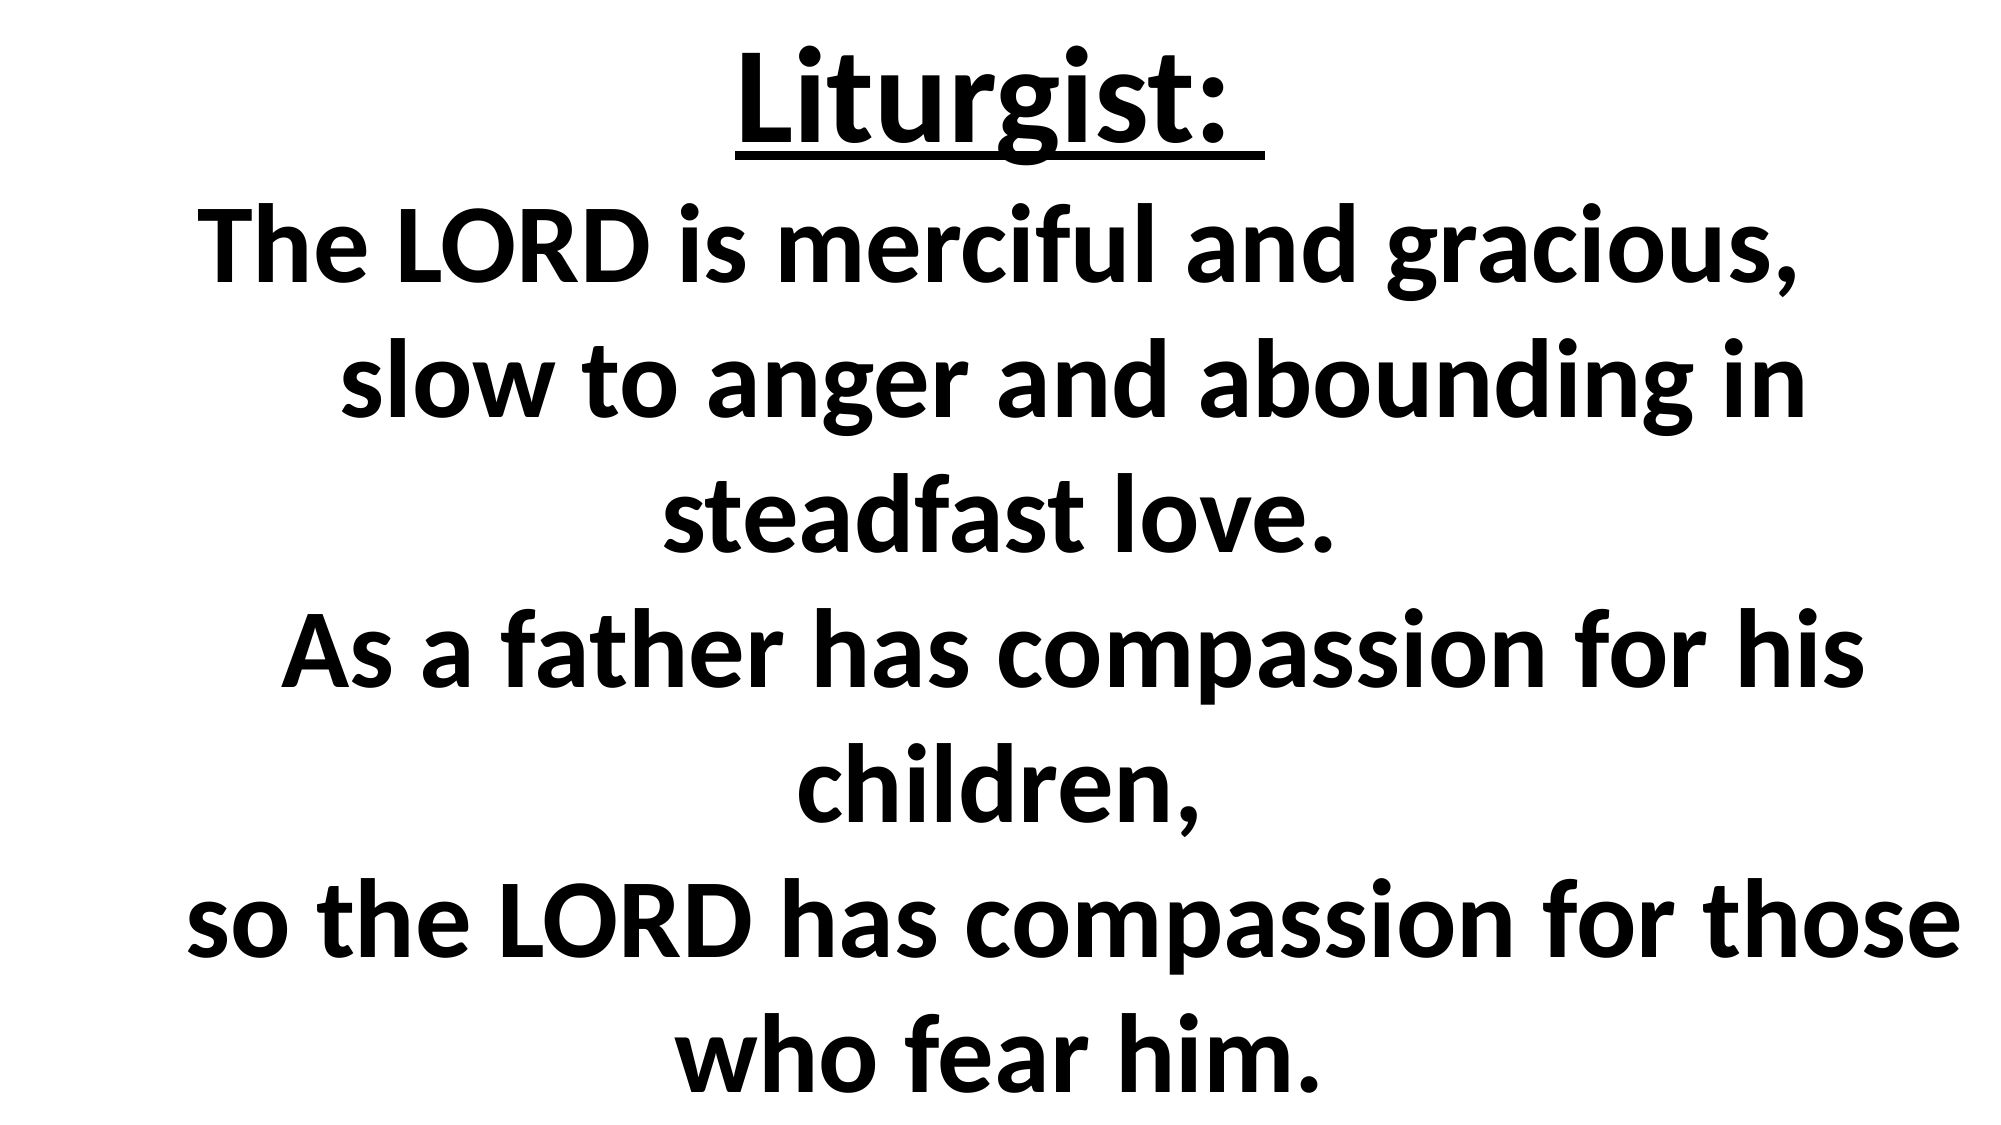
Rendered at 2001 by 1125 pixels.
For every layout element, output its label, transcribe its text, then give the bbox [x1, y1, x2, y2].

title Liturgist: The LORD is merciful and gracious, slow to anger and abounding in steadfast love. As a father has compassion for his children, so the LORD has compassion for those who fear him. [0, 159, 2000, 1125]
